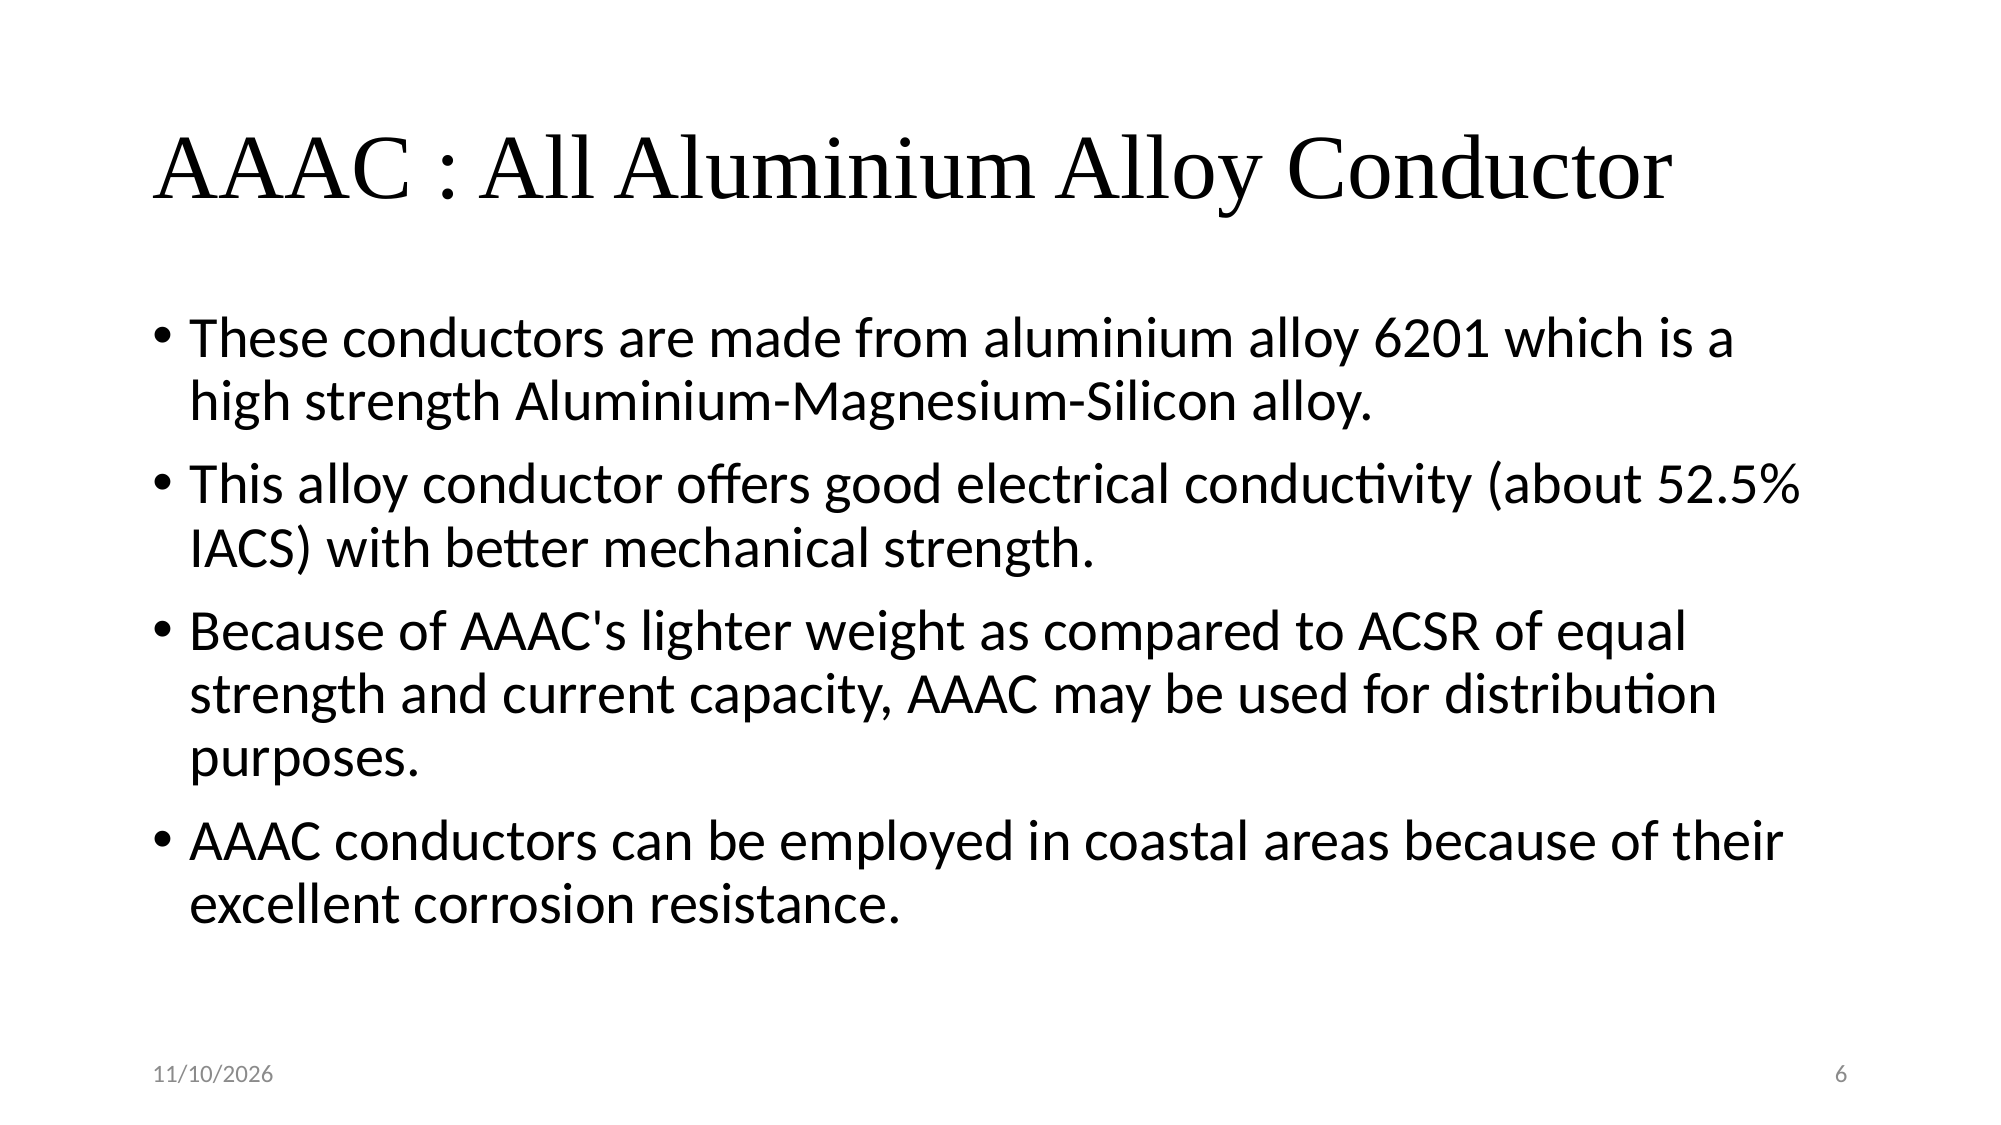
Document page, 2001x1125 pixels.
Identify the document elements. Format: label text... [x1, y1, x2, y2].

slide_number 6 [1412, 1042, 1863, 1103]
title AAAC : All Aluminium Alloy Conductor [137, 59, 1863, 278]
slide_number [137, 1042, 588, 1103]
list These conductors are made from aluminium alloy 6201 which is a high strength Aluminium-Magnesium-Silicon alloy. This alloy conductor offers good electrical conductivity (about 52.5% IACS) with better mechanical strength. Because of AAAC's lighter weight as compared to ACSR of equal strength and current capacity, AAAC may be used for distribution purposes. AAAC conductors can be employed in coastal areas because of their excellent corrosion resistance. [137, 299, 1863, 1014]
